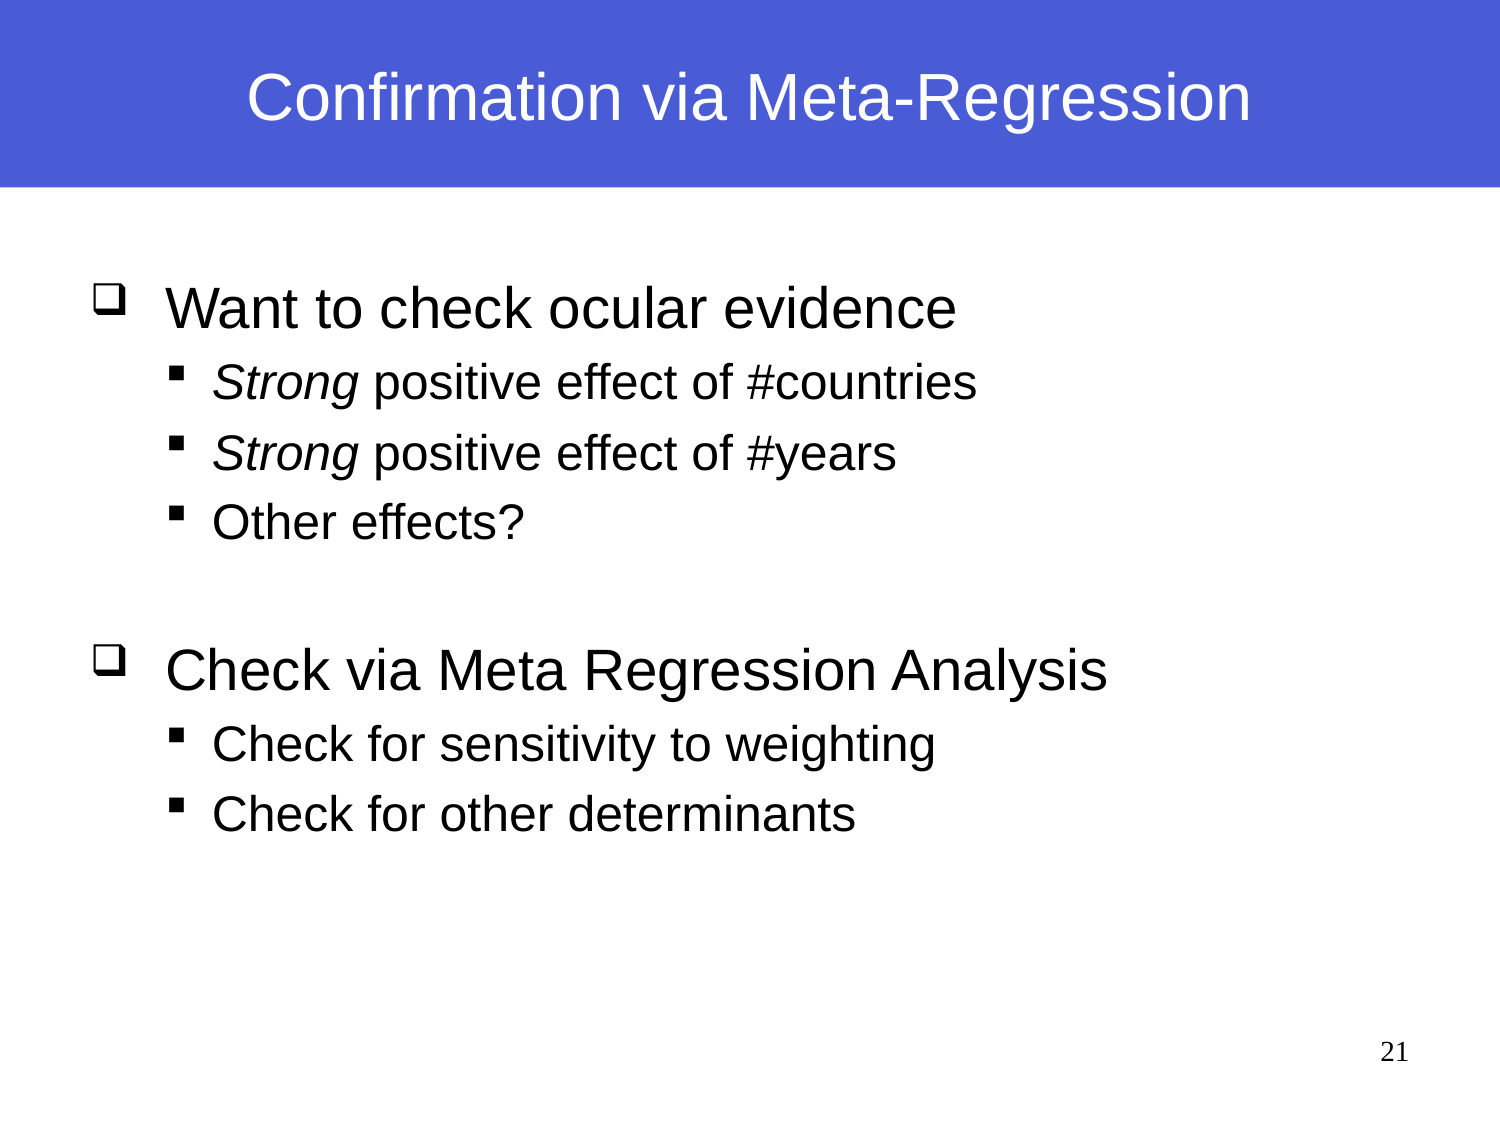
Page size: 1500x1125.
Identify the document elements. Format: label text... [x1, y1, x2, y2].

list Want to check ocular evidence Strong positive effect of #countries Strong positive effect of #years Other effects? Check via Meta Regression Analysis Check for sensitivity to weighting Check for other determinants [74, 262, 1426, 1006]
title Confirmation via Meta-Regression [0, 0, 1500, 188]
slide_number 21 [1074, 1024, 1426, 1103]
